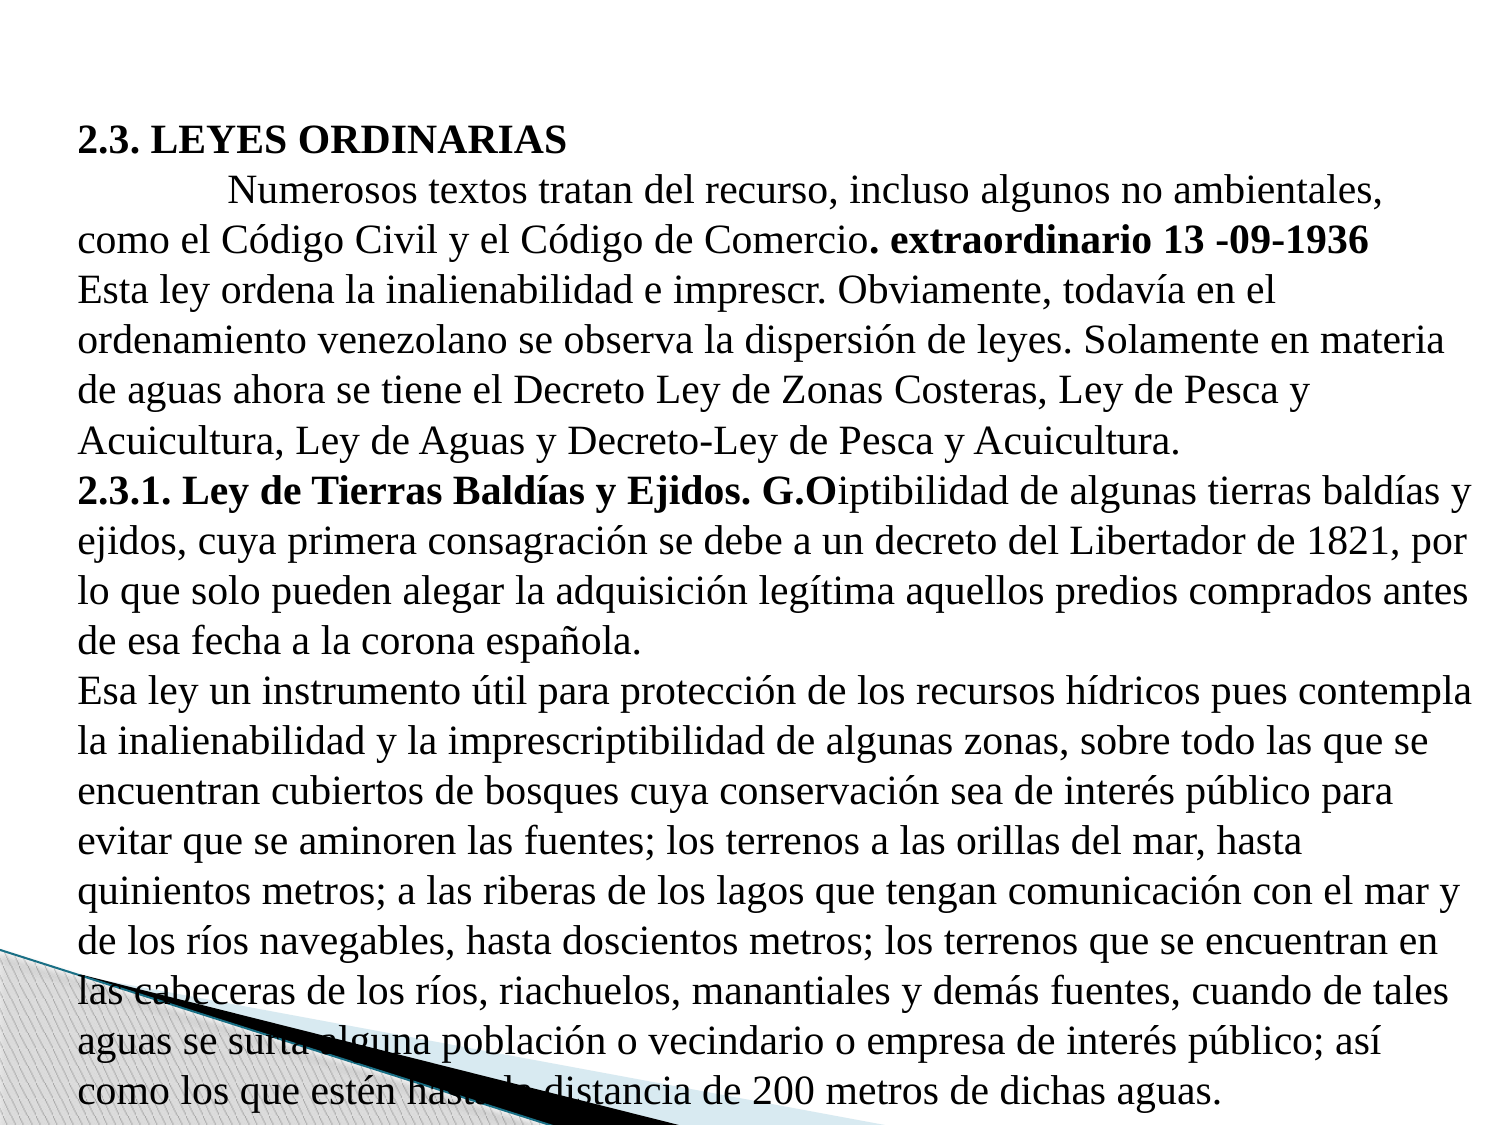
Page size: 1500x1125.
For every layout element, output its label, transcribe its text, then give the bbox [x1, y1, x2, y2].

title 2.3. LEYES ORDINARIAS Numerosos textos tratan del recurso, incluso algunos no ambientales, como el Código Civil y el Código de Comercio. extraordinario 13 -09-1936 Esta ley ordena la inalienabilidad e imprescr. Obviamente, todavía en el ordenamiento venezolano se observa la dispersión de leyes. Solamente en materia de aguas ahora se tiene el Decreto Ley de Zonas Costeras, Ley de Pesca y Acuicultura, Ley de Aguas y Decreto-Ley de Pesca y Acuicultura. 2.3.1. Ley de Tierras Baldías y Ejidos. G.Oiptibilidad de algunas tierras baldías y ejidos, cuya primera consagración se debe a un decreto del Libertador de 1821, por lo que solo pueden alegar la adquisición legítima aquellos predios comprados antes de esa fecha a la corona española. Esa ley un instrumento útil para protección de los recursos hídricos pues contempla la inalienabilidad y la imprescriptibilidad de algunas zonas, sobre todo las que se encuentran cubiertos de bosques cuya conservación sea de interés público para evitar que se aminoren las fuentes; los terrenos a las orillas del mar, hasta quinientos metros; a las riberas de los lagos que tengan comunicación con el mar y de los ríos navegables, hasta doscientos metros; los terrenos que se encuentran en las cabeceras de los ríos, riachuelos, manantiales y demás fuentes, cuando de tales aguas se surta alguna población o vecindario o empresa de interés público; así como los que estén hasta la distancia de 200 metros de dichas aguas. [62, 137, 1500, 1088]
